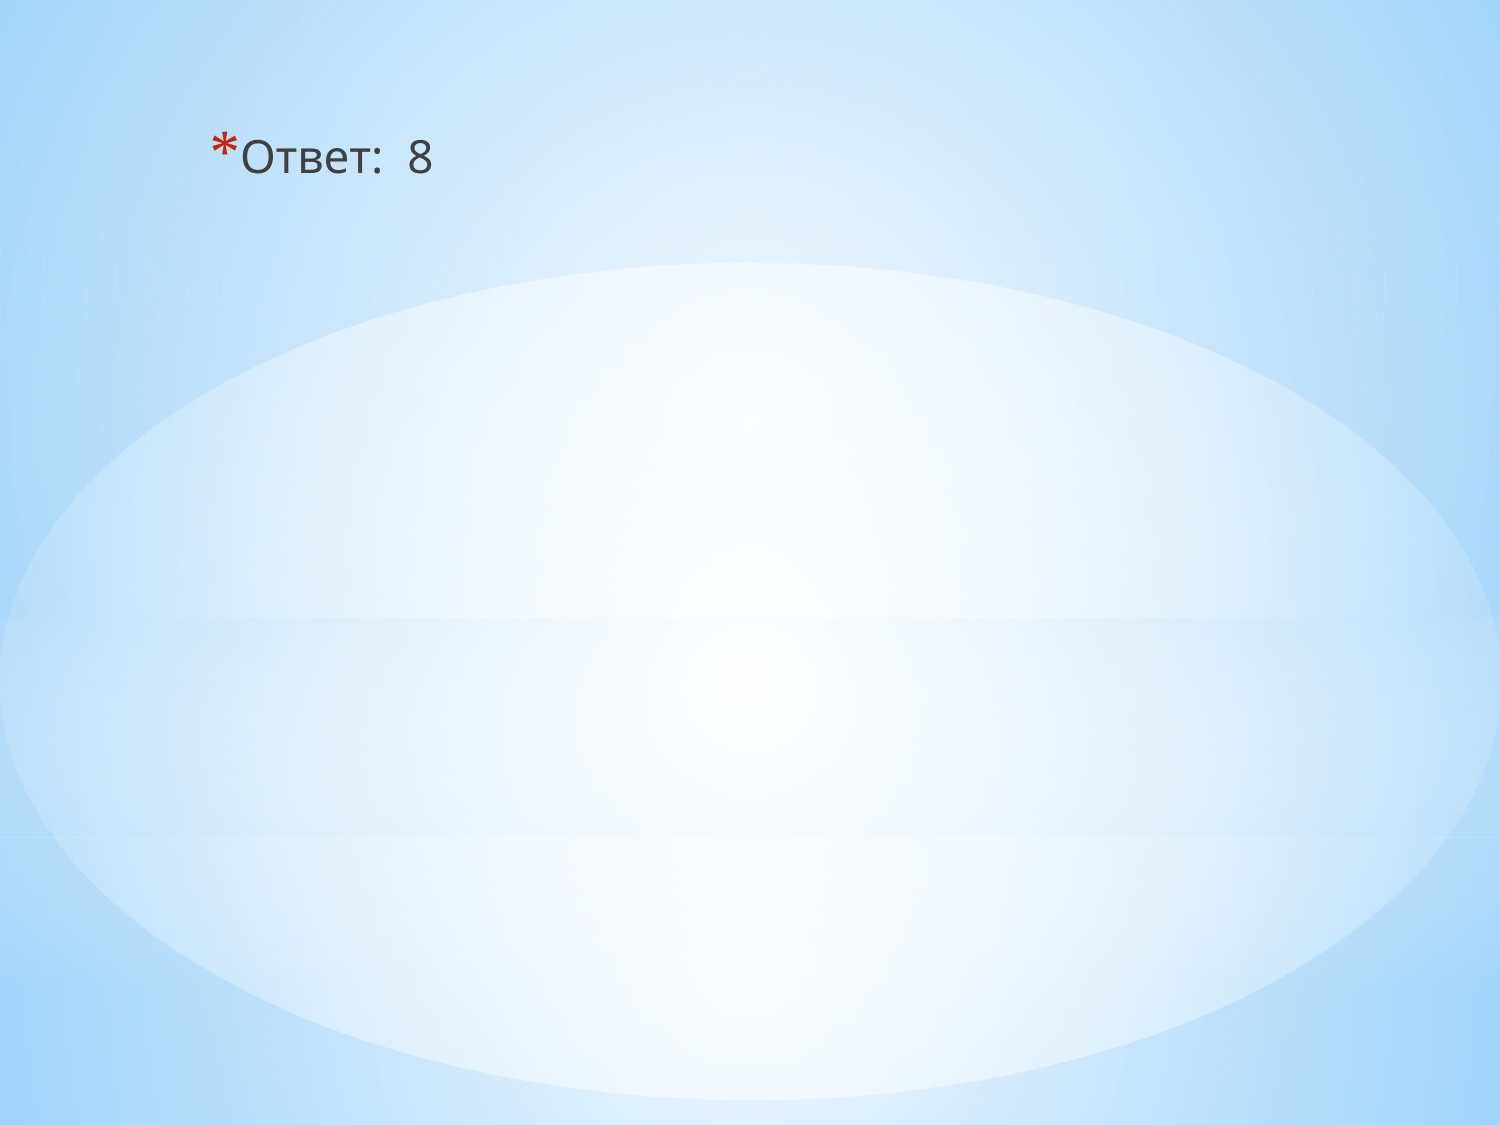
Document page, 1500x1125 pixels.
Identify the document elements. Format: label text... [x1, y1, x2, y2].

list Ответ: 8 [187, 120, 1238, 690]
